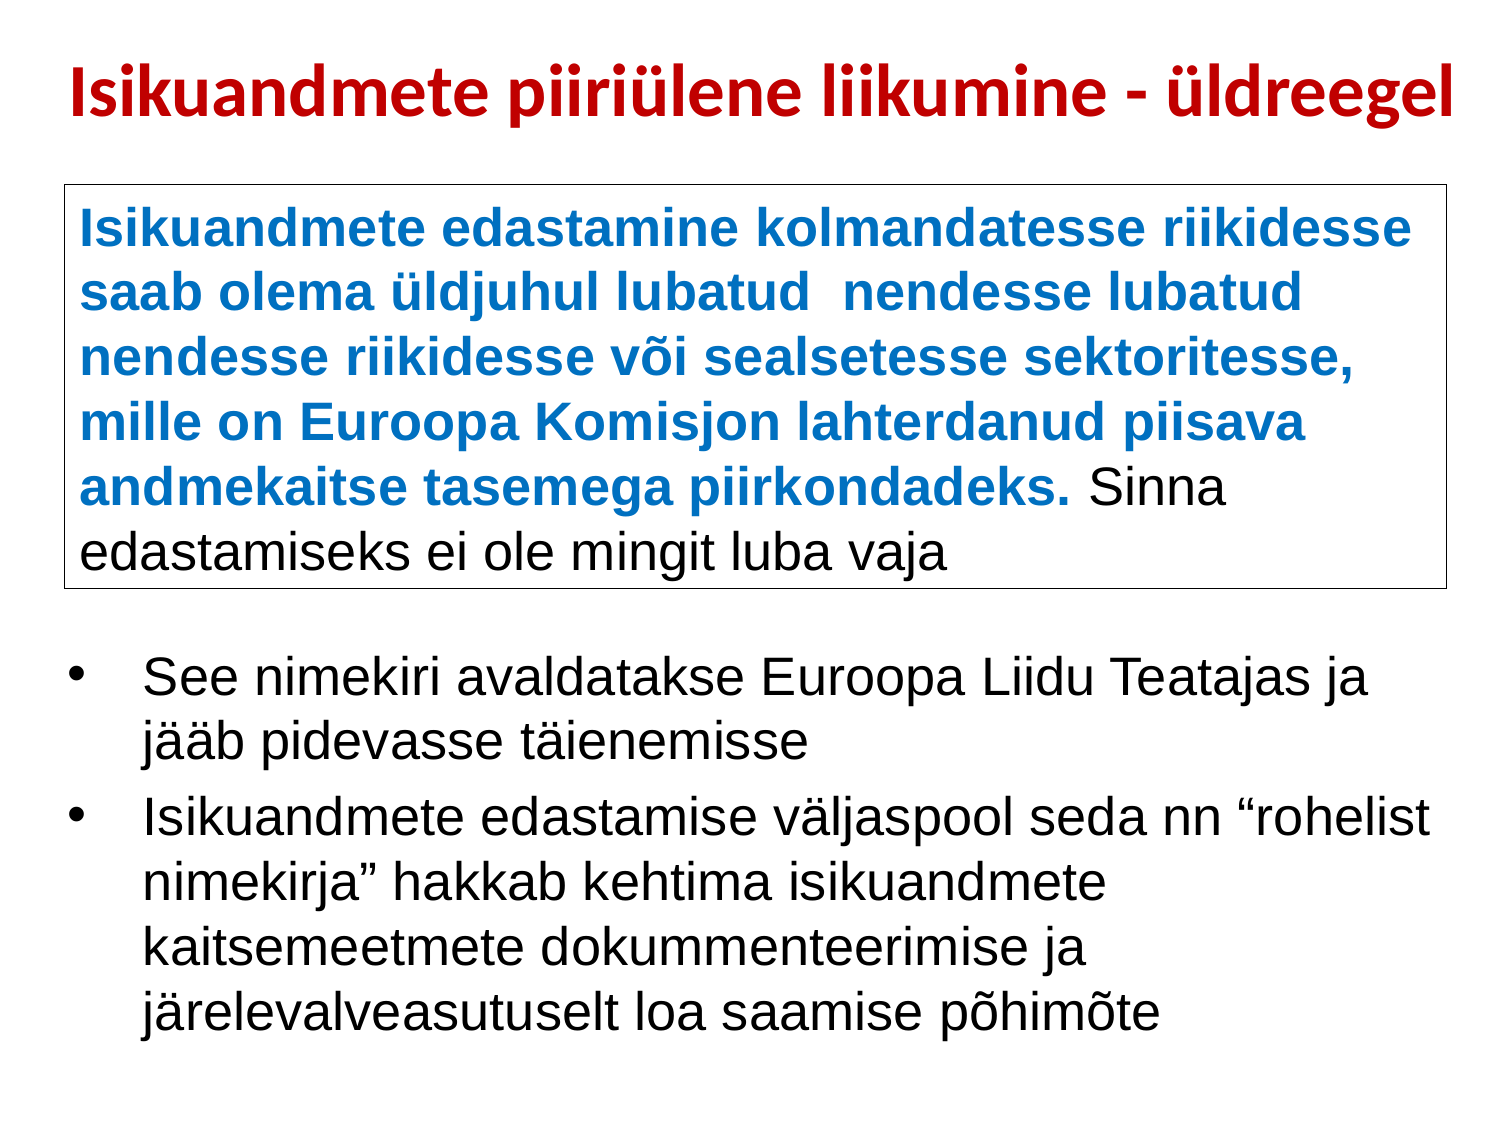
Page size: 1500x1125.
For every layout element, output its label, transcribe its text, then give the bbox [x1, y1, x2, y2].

text_box Isikuandmete edastamine kolmandatesse riikidesse saab olema üldjuhul lubatud nendesse lubatud nendesse riikidesse või sealsetesse sektoritesse, mille on Euroopa Komisjon lahterdanud piisava andmekaitse tasemega piirkondadeks. Sinna edastamiseks ei ole mingit luba vaja [64, 184, 1447, 589]
text_box See nimekiri avaldatakse Euroopa Liidu Teatajas ja jääb pidevasse täienemisse Isikuandmete edastamise väljaspool seda nn “rohelist nimekirja” hakkab kehtima isikuandmete kaitsemeetmete dokummenteerimise ja järelevalveasutuselt loa saamise põhimõte [53, 633, 1465, 1125]
title Isikuandmete piiriülene liikumine - üldreegel [53, 0, 1500, 173]
